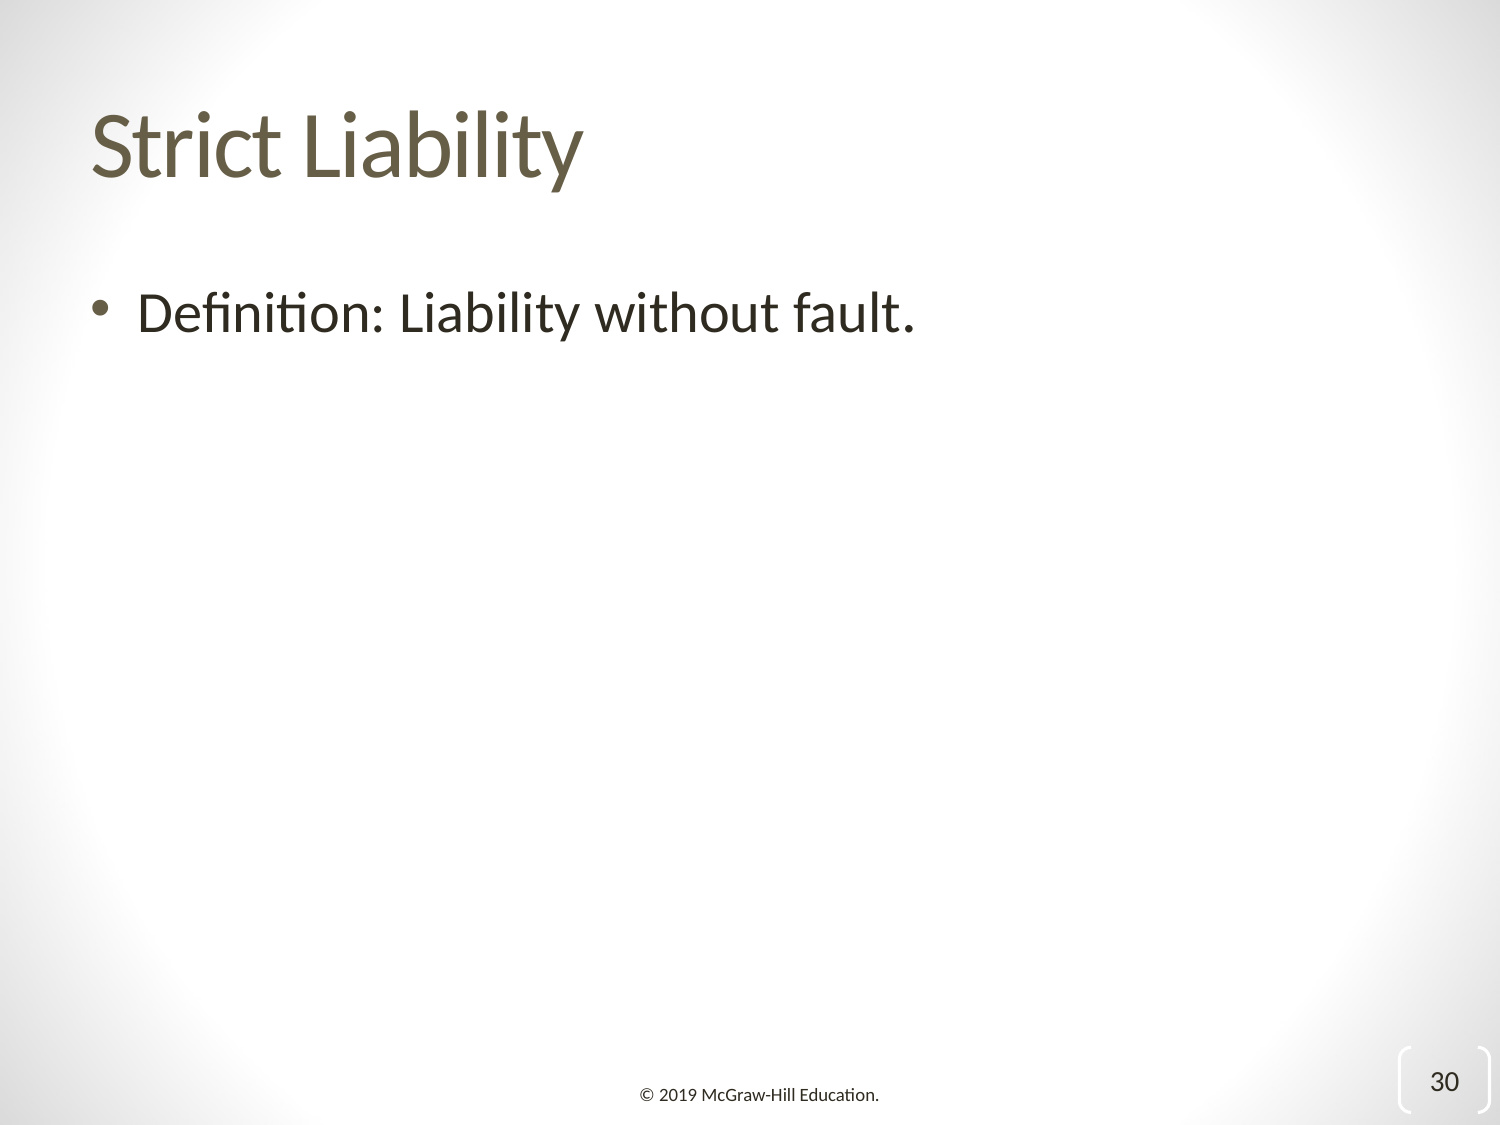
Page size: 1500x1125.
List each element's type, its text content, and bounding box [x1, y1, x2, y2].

list Definition: Liability without fault. [75, 262, 1325, 1050]
picture [0, 0, 1500, 1125]
title Strict Liability [75, 45, 1325, 233]
slide_number 30 [1397, 1045, 1492, 1114]
